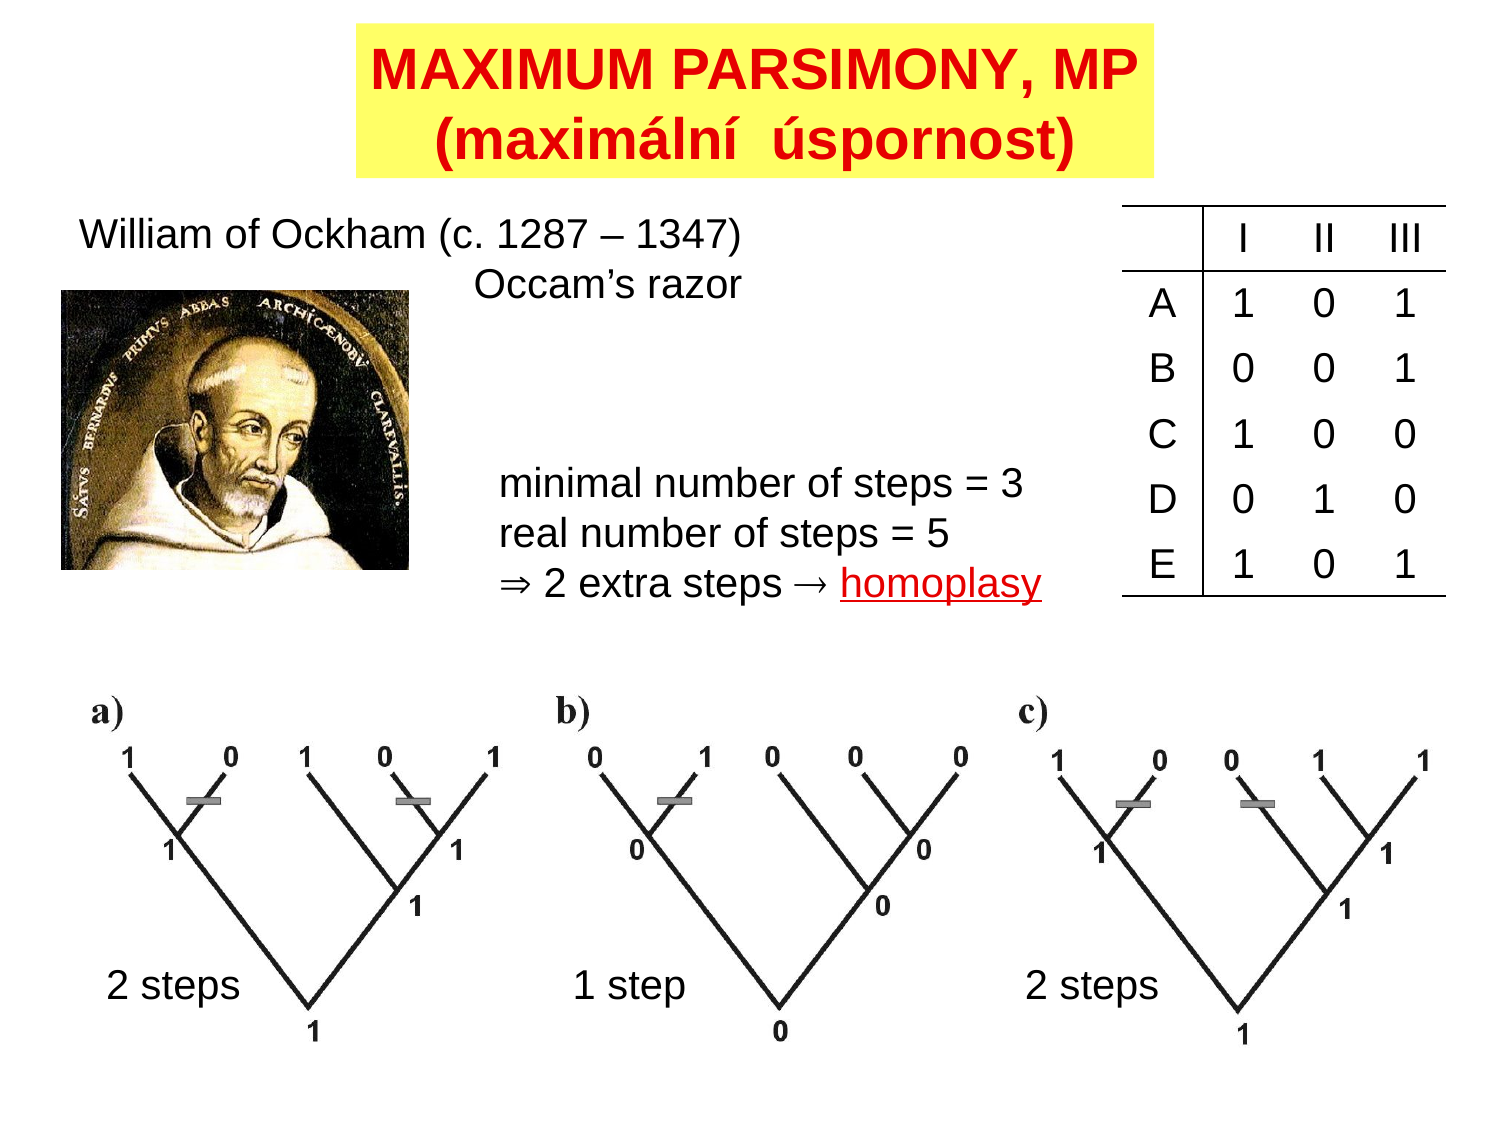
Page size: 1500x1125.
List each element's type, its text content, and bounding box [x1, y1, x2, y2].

table_cell C [1122, 401, 1202, 466]
text_box William of Ockham (c. 1287 – 1347) Occam’s razor [63, 199, 758, 315]
table_cell D [1122, 466, 1202, 531]
table_cell 0 [1284, 336, 1365, 401]
table_header I [1204, 207, 1284, 270]
table_cell B [1122, 336, 1202, 401]
table_cell 0 [1365, 466, 1446, 531]
table_cell 1 [1284, 466, 1365, 531]
picture [61, 290, 409, 570]
text_box minimal number of steps = 3 real number of steps = 5  2 extra steps  homoplasy [483, 448, 1057, 613]
table_cell 1 [1365, 531, 1446, 595]
table_cell 1 [1204, 401, 1284, 466]
table_cell 1 [1204, 272, 1284, 336]
table_header III [1365, 207, 1446, 270]
table_cell 1 [1365, 272, 1446, 336]
table_cell 1 [1365, 336, 1446, 401]
text_box Maximum parsimony, MP (maximální úspornost) [356, 23, 1155, 179]
table_cell 0 [1204, 336, 1284, 401]
table_cell 0 [1284, 401, 1365, 466]
table_cell 0 [1204, 466, 1284, 531]
table_cell A [1122, 272, 1202, 336]
table_cell 1 [1204, 531, 1284, 595]
table_header II [1284, 207, 1365, 270]
table_cell 0 [1284, 272, 1365, 336]
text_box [66, 676, 1455, 1064]
table_cell 0 [1365, 401, 1446, 466]
table_header [1122, 207, 1202, 270]
table_cell E [1122, 531, 1202, 595]
table_cell 0 [1284, 531, 1365, 595]
